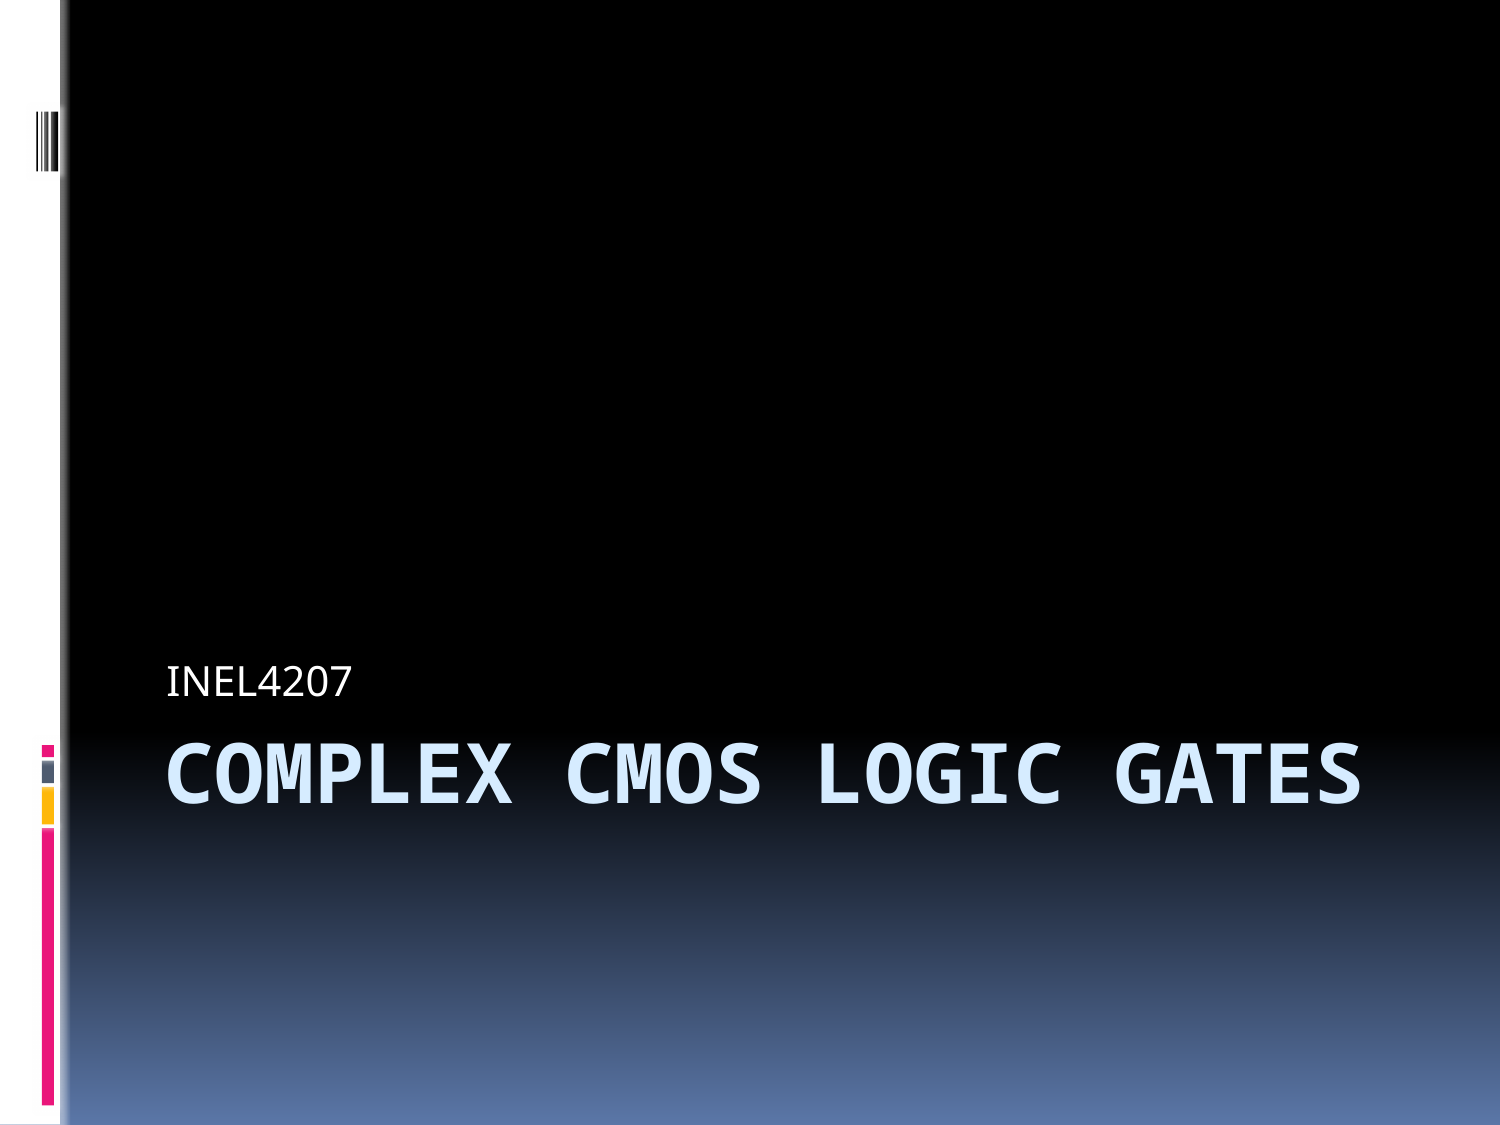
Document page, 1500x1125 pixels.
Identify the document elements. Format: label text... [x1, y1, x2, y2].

title Complex CMOS Logic Gates [150, 713, 1425, 1037]
subtitle INEL4207 [150, 464, 1425, 713]
